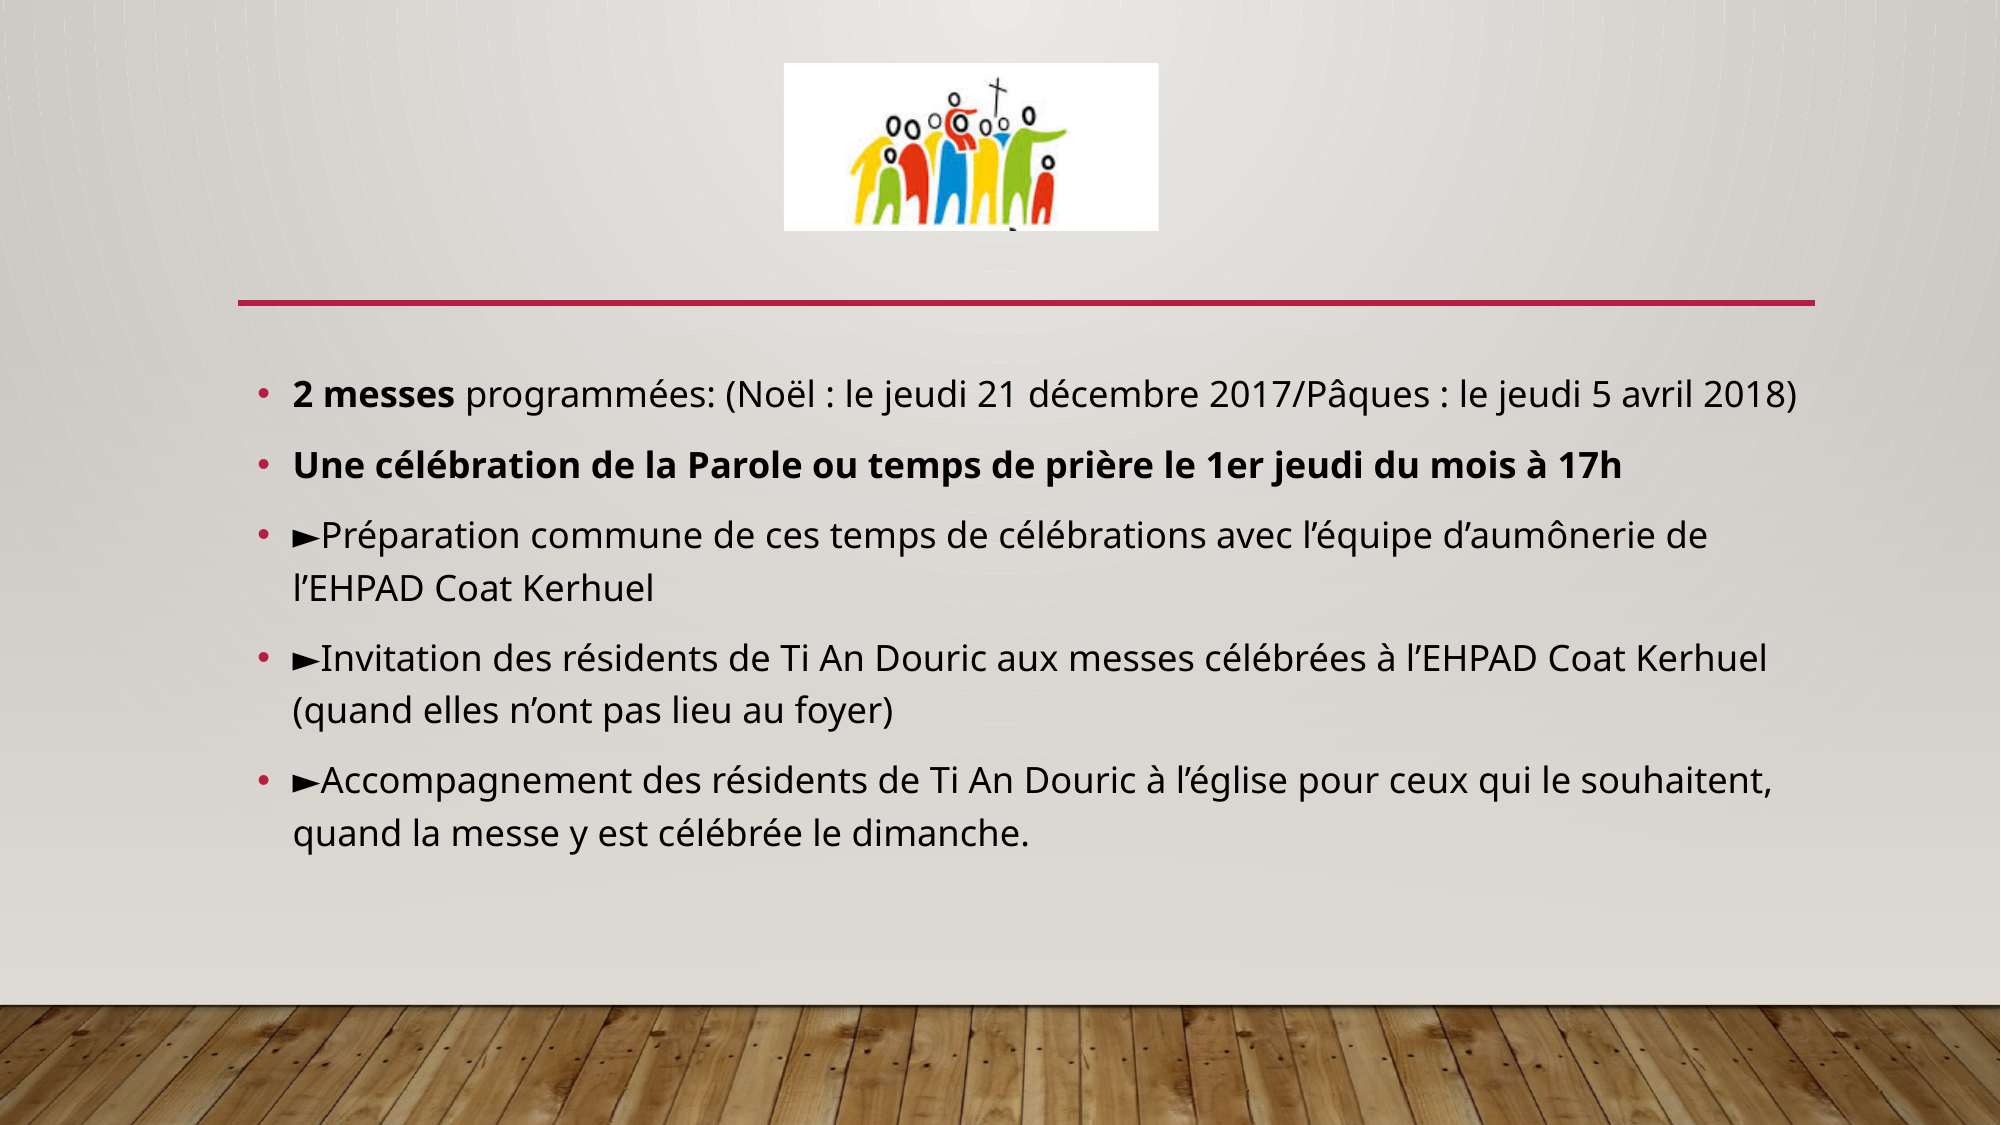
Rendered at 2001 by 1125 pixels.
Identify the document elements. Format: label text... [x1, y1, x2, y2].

picture [0, 1005, 2000, 1125]
picture [783, 63, 1159, 231]
list 2 messes programmées: (Noël : le jeudi 21 décembre 2017/Pâques : le jeudi 5 avril 2018) Une célébration de la Parole ou temps de prière le 1er jeudi du mois à 17h ►Préparation commune de ces temps de célébrations avec l’équipe d’aumônerie de l’EHPAD Coat Kerhuel ►Invitation des résidents de Ti An Douric aux messes célébrées à l’EHPAD Coat Kerhuel (quand elles n’ont pas lieu au foyer) ►Accompagnement des résidents de Ti An Douric à l’église pour ceux qui le souhaitent, quand la messe y est célébrée le dimanche. [242, 293, 1818, 891]
